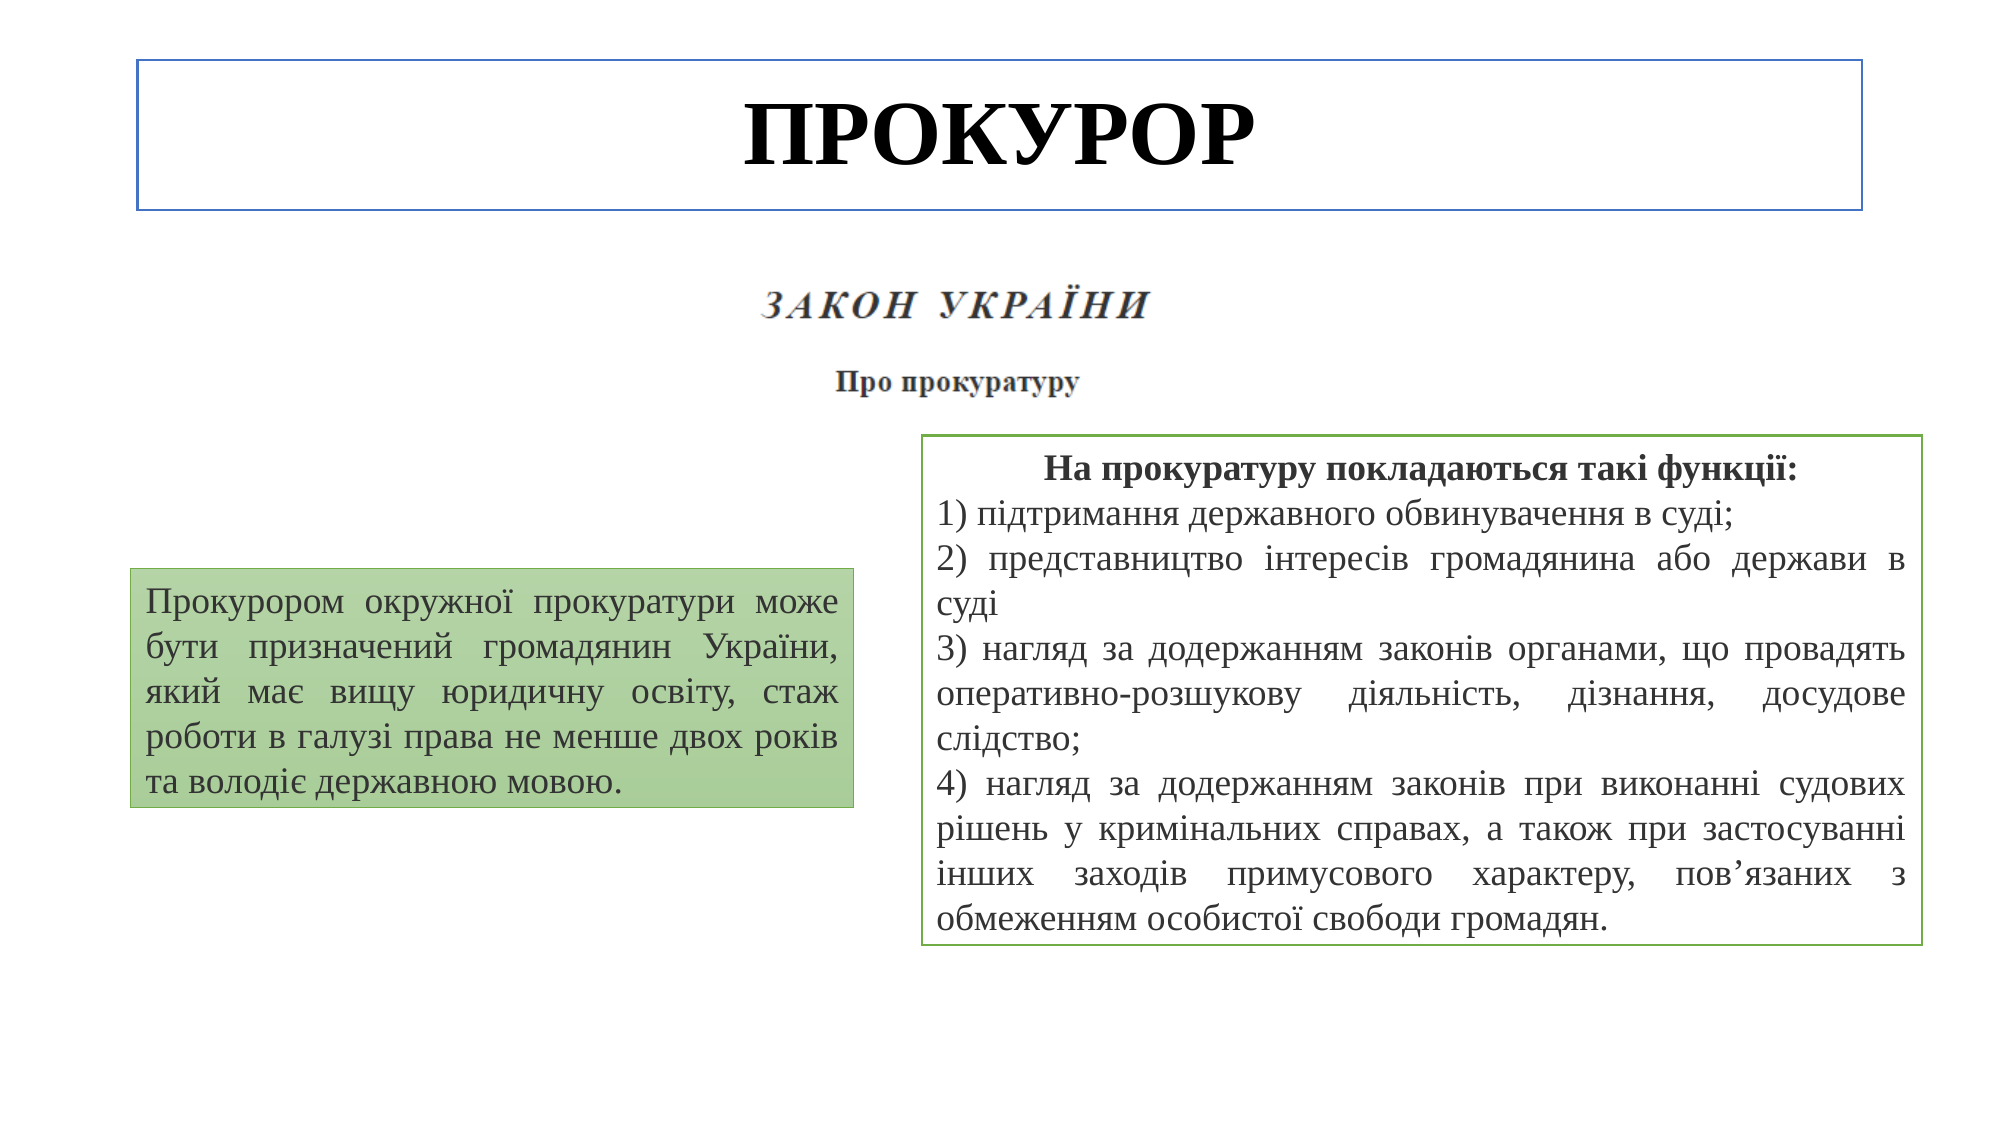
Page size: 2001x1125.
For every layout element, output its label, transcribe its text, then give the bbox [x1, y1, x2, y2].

text_box На прокуратуру покладаються такі функції: 1) підтримання державного обвинувачення в суді; 2) представництво інтересів громадянина або держави в суді 3) нагляд за додержанням законів органами, що провадять оперативно-розшукову діяльність, дізнання, досудове слідство; 4) нагляд за додержанням законів при виконанні судових рішень у кримінальних справах, а також при застосуванні інших заходів примусового характеру, пов’язаних з обмеженням особистої свободи громадян. [921, 434, 1923, 946]
picture [714, 231, 1239, 436]
title ПРОКУРОР [136, 59, 1863, 211]
text_box Прокурором окружної прокуратури може бути призначений громадянин України, який має вищу юридичну освіту, стаж роботи в галузі права не менше двох років та володіє державною мовою. [130, 568, 854, 808]
